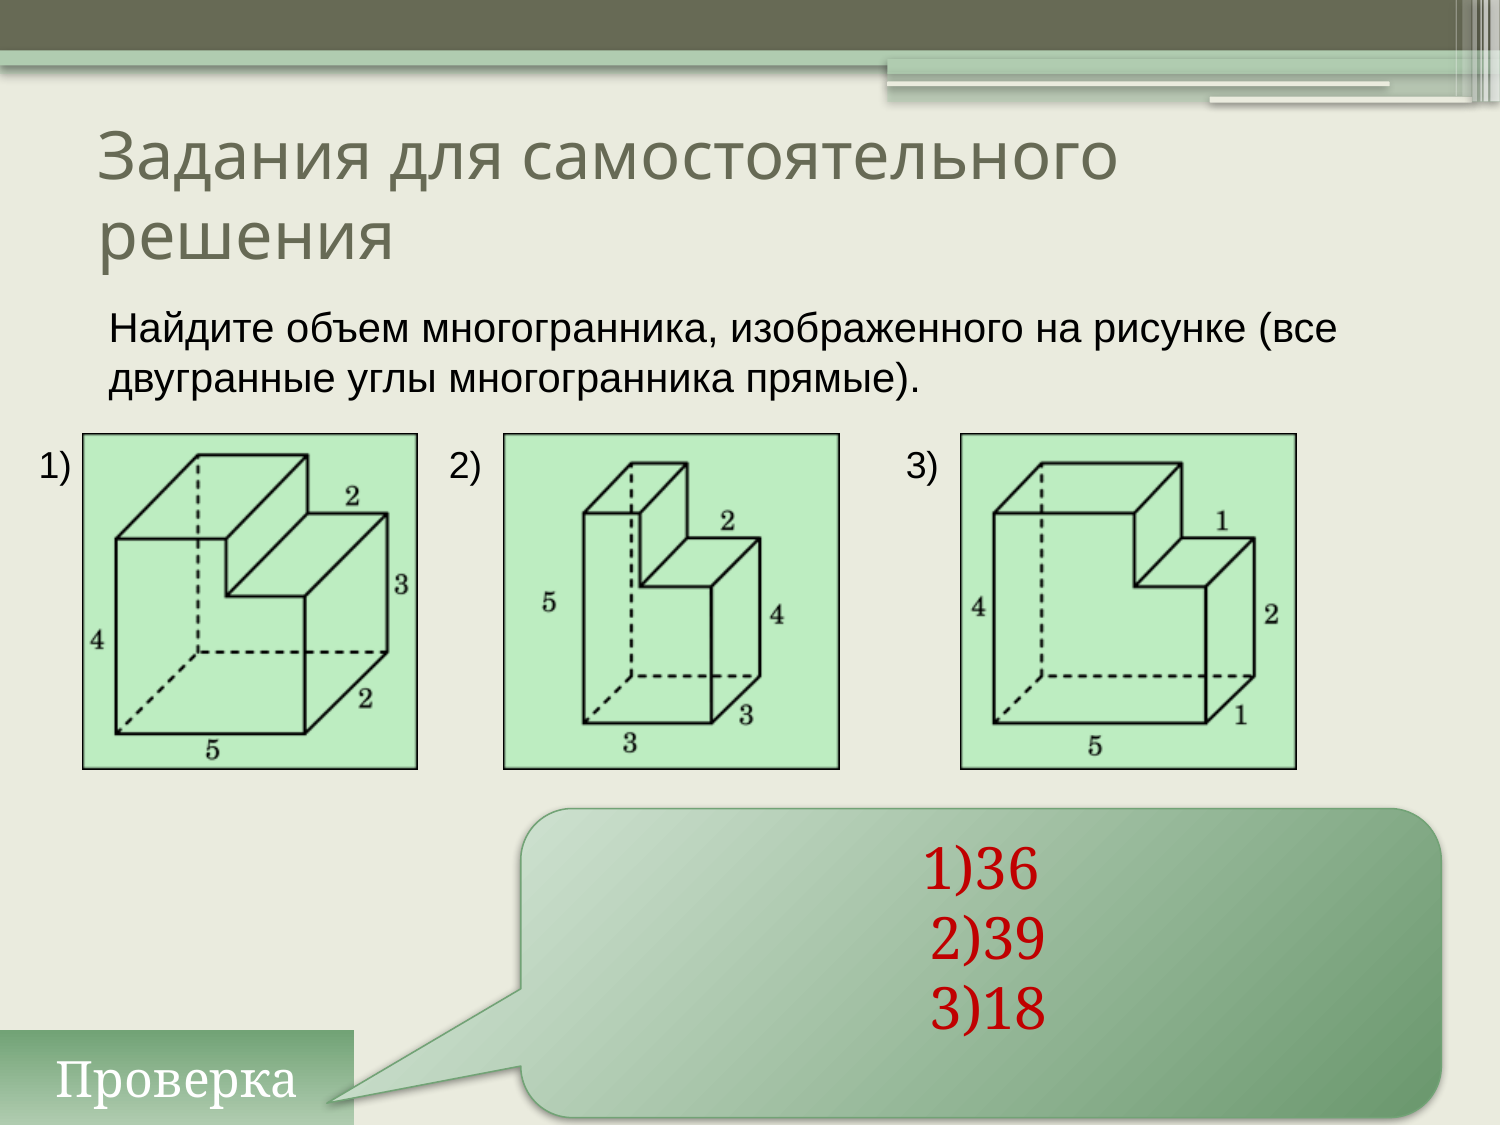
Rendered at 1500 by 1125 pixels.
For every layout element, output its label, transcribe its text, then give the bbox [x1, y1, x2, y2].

text_box 3) [891, 433, 955, 494]
text_box 1)36 2)39 3)18 [326, 807, 1443, 1119]
text_box 1) [23, 433, 78, 494]
picture [81, 433, 419, 770]
picture [960, 433, 1298, 770]
title Задания для самостоятельного решения [81, 105, 1433, 281]
text_box 2) [434, 433, 498, 494]
picture [503, 433, 841, 770]
text_box Найдите объем многогранника, изображенного на рисунке (все двугранные углы многогранника прямые). [93, 292, 1407, 408]
text_box Проверка [0, 1030, 355, 1125]
